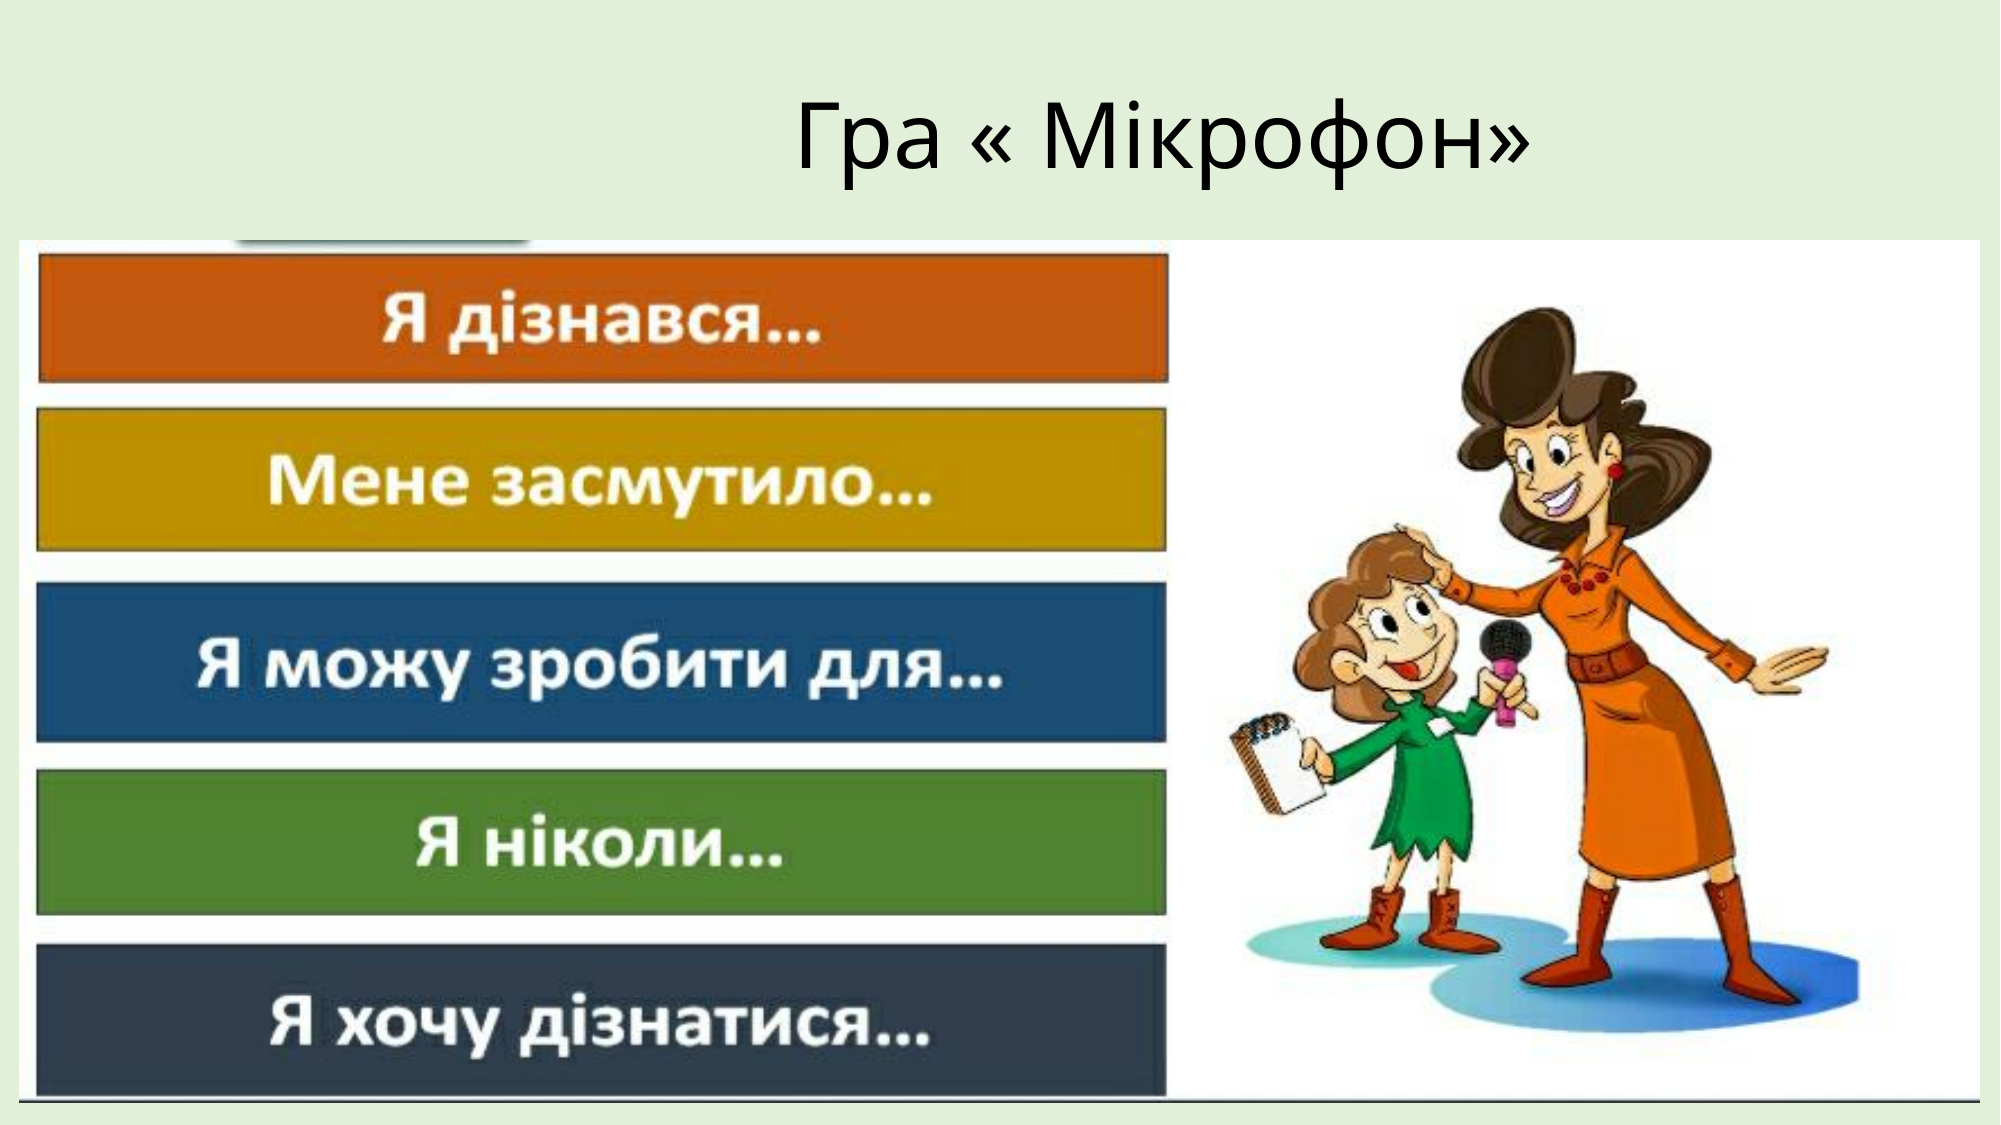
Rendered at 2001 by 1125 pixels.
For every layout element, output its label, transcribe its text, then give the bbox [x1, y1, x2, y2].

picture [19, 240, 1980, 1103]
title Гра « Мікрофон» [137, 0, 1863, 240]
